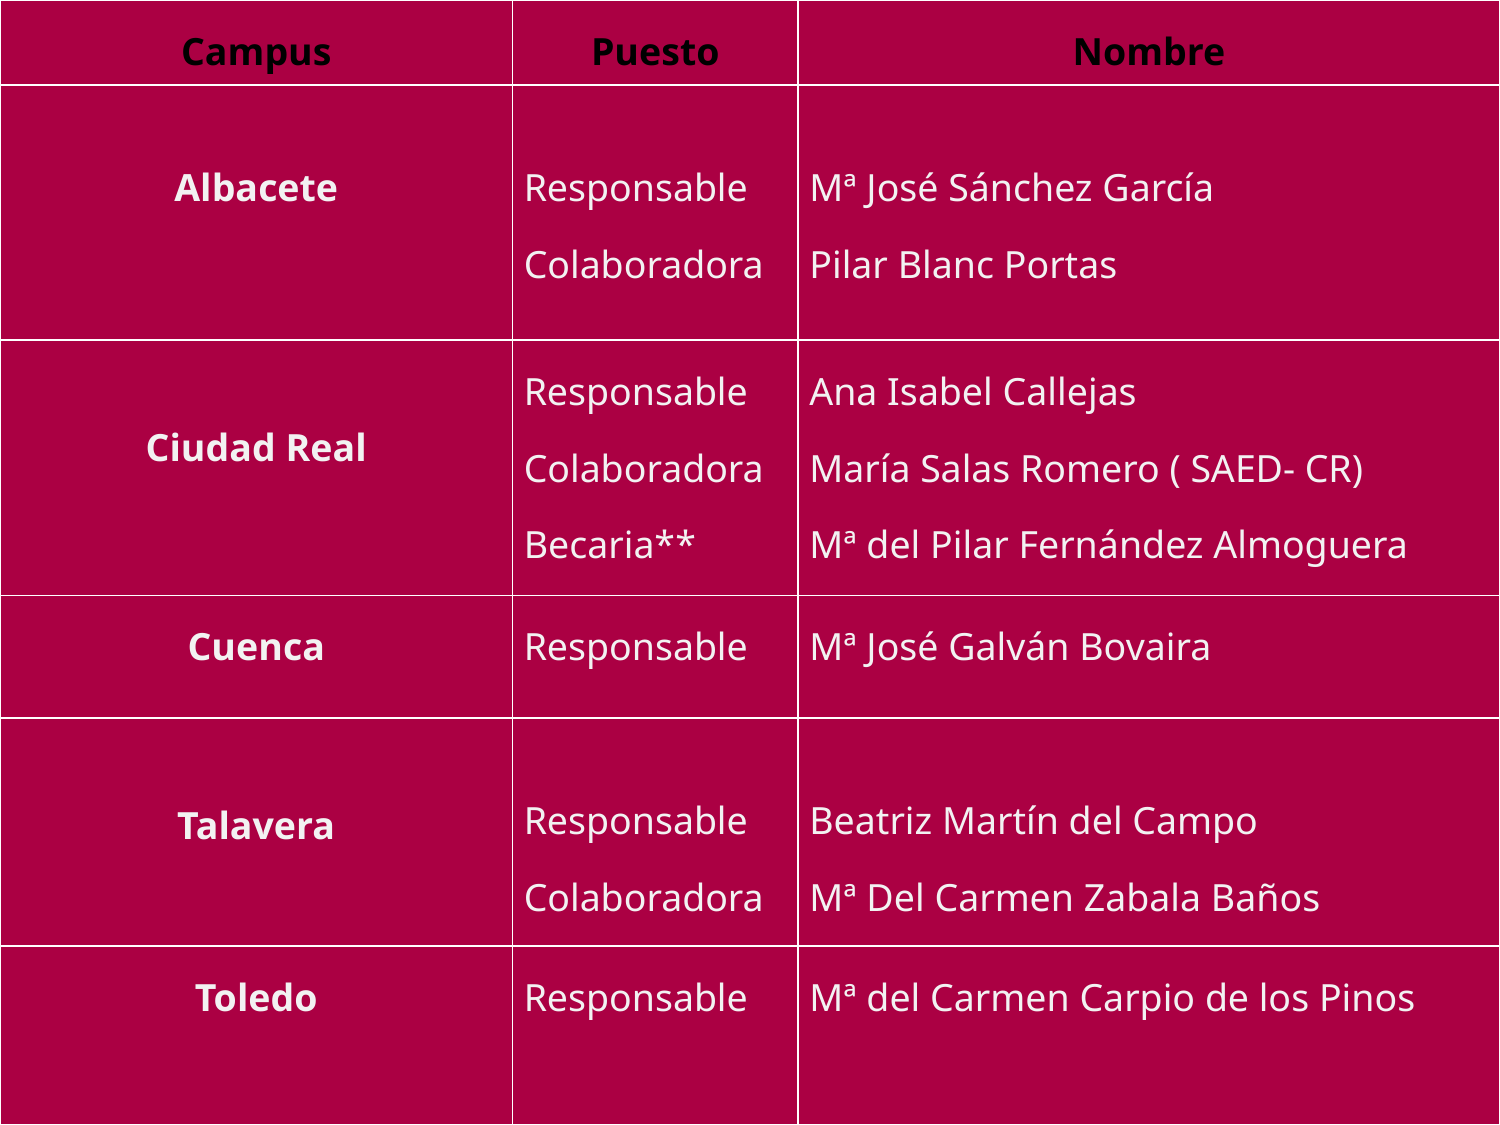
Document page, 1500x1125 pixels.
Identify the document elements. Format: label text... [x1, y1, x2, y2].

table_cell Responsable Colaboradora Becaria** [513, 341, 797, 595]
table_cell Responsable Colaboradora [513, 86, 797, 339]
table_header Campus [1, 1, 512, 84]
table_cell Responsable [513, 947, 797, 1124]
table_header Nombre [799, 1, 1499, 84]
table_header Puesto [513, 1, 797, 84]
table_cell Mª del Carmen Carpio de los Pinos [799, 947, 1499, 1124]
table_cell Talavera [1, 719, 512, 945]
table_cell Albacete [1, 86, 512, 339]
table_cell Ciudad Real [1, 341, 512, 595]
table_cell Responsable [513, 596, 797, 717]
table_cell Beatriz Martín del Campo Mª Del Carmen Zabala Baños [799, 719, 1499, 945]
table_cell Mª José Galván Bovaira [799, 596, 1499, 717]
table_cell Toledo [1, 947, 512, 1124]
table_cell Responsable Colaboradora [513, 719, 797, 945]
table_cell Cuenca [1, 596, 512, 717]
table_cell Mª José Sánchez García Pilar Blanc Portas [799, 86, 1499, 339]
table_cell Ana Isabel Callejas María Salas Romero ( SAED- CR) Mª del Pilar Fernández Almoguera [799, 341, 1499, 595]
